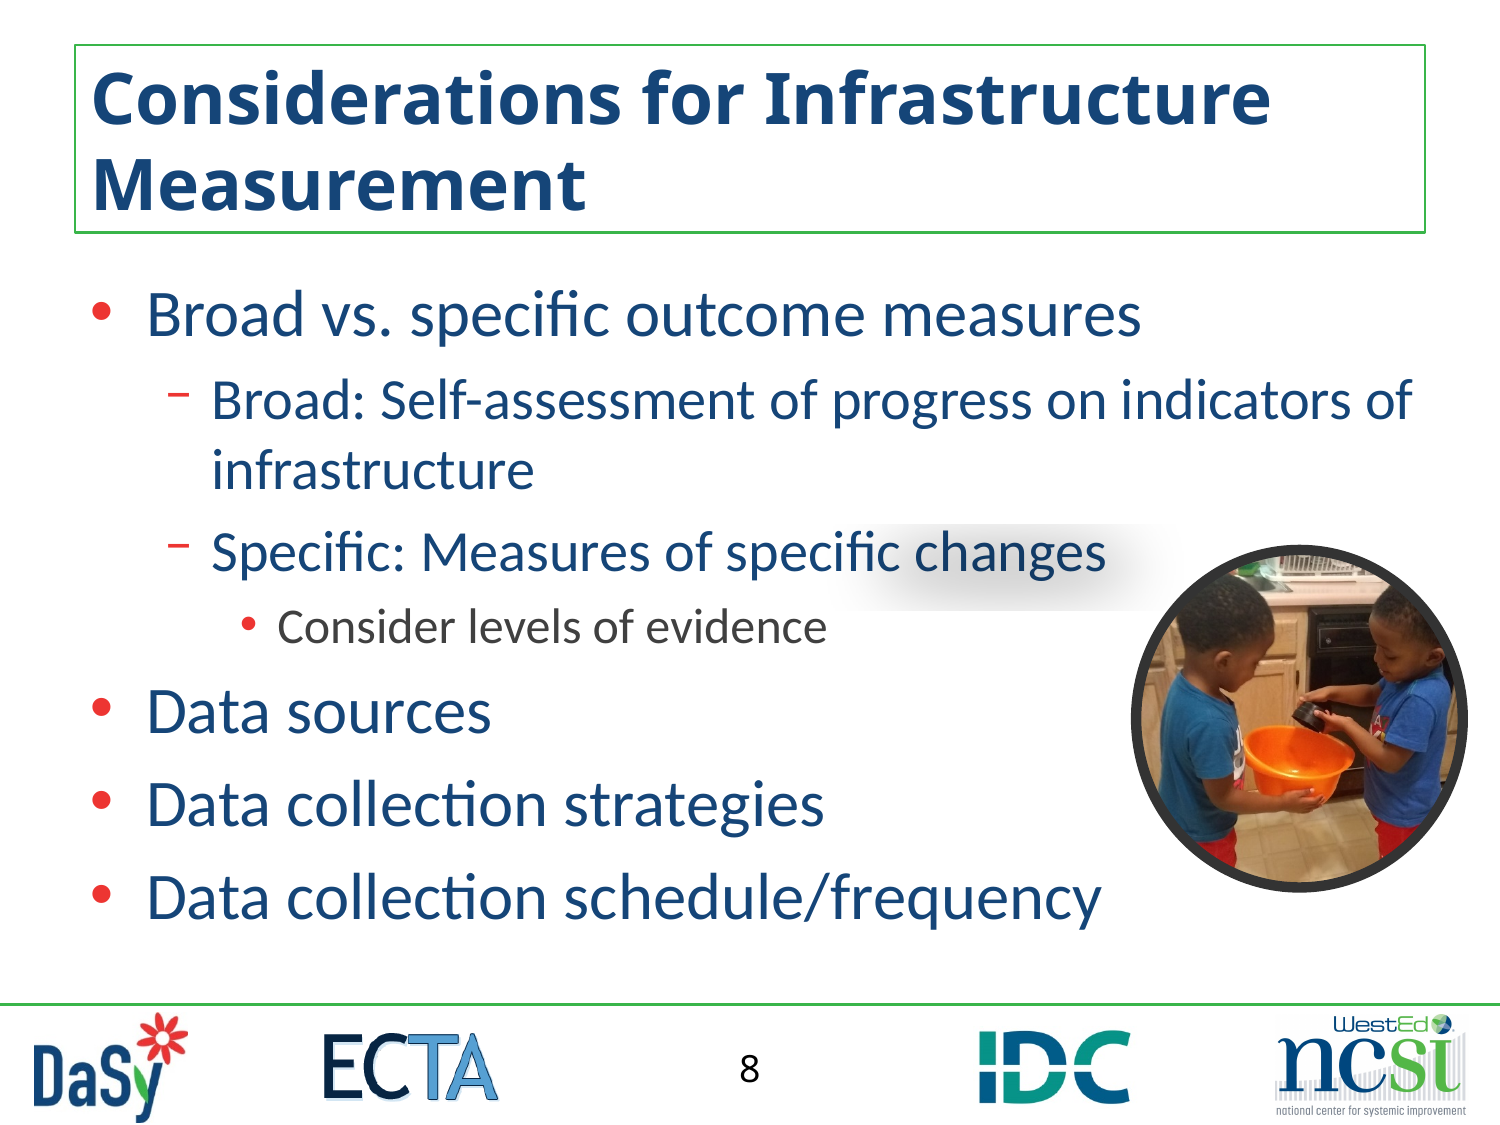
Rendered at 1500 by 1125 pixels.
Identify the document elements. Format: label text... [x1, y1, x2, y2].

picture [973, 1026, 1138, 1109]
picture [324, 1033, 500, 1102]
picture [1135, 549, 1464, 888]
picture [1275, 1014, 1469, 1117]
slide_number 8 [575, 1038, 925, 1098]
list Broad vs. specific outcome measures Broad: Self-assessment of progress on indicators of infrastructure Specific: Measures of specific changes Consider levels of evidence Data sources Data collection strategies Data collection schedule/frequency [75, 262, 1463, 1000]
title Considerations for Infrastructure Measurement [74, 44, 1426, 234]
picture [34, 1012, 188, 1123]
